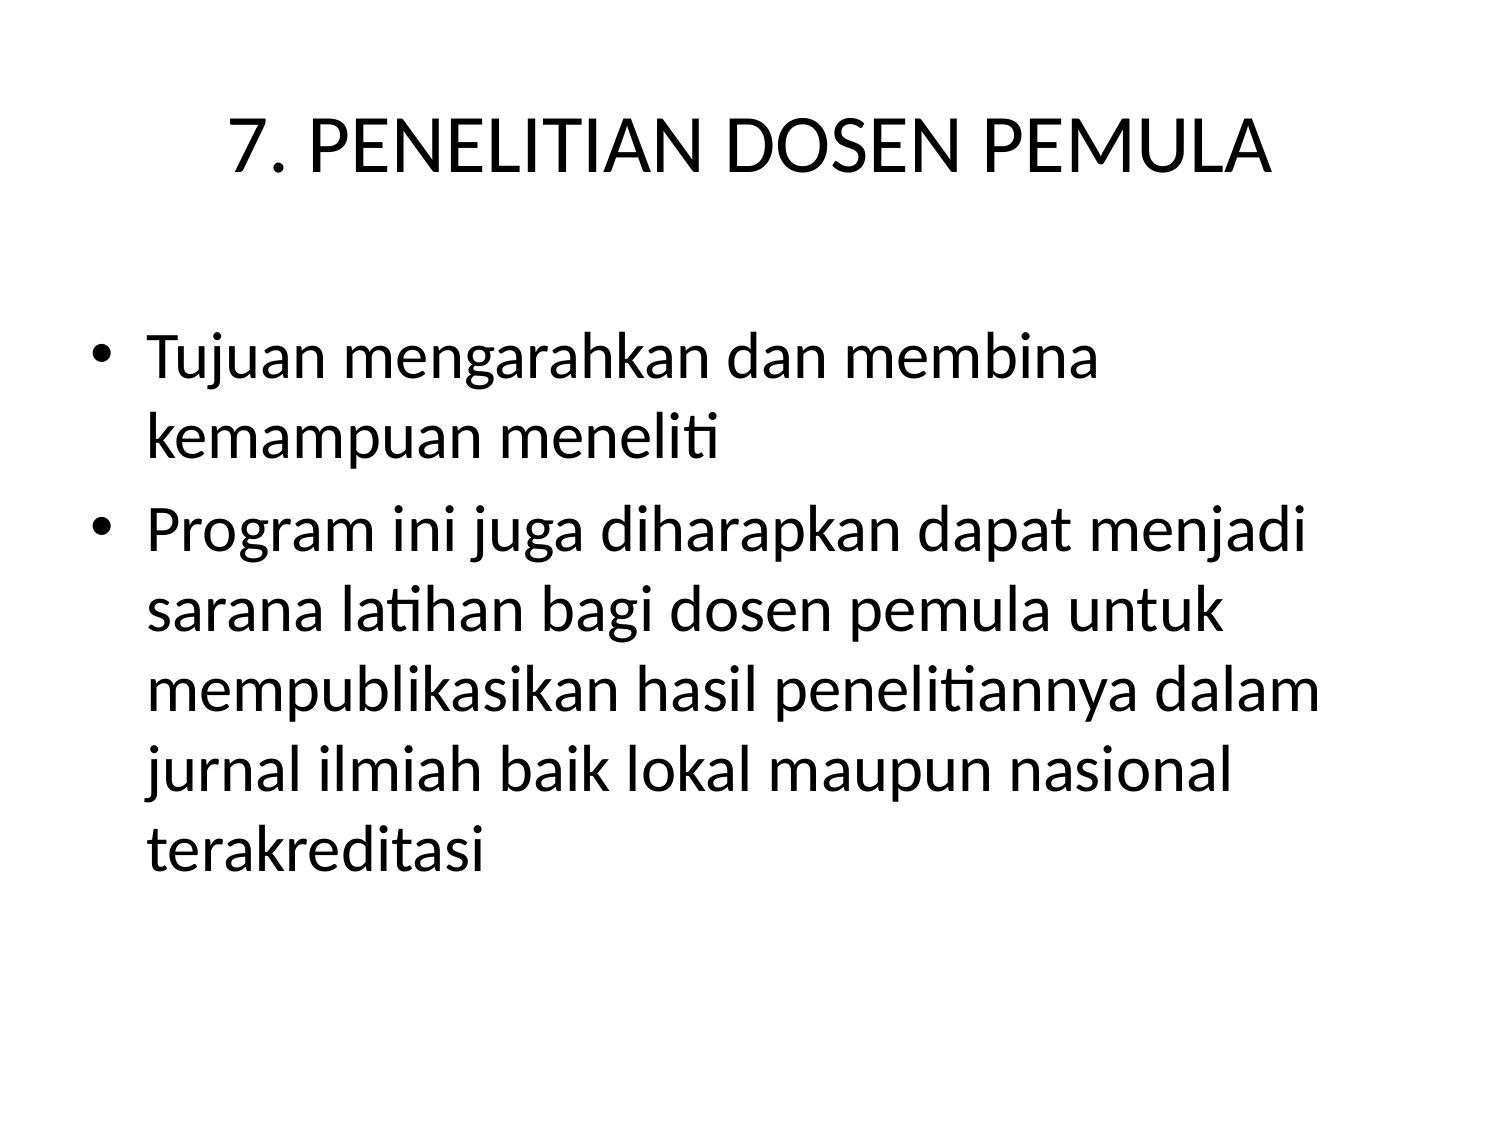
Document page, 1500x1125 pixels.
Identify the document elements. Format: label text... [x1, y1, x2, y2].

title 7. PENELITIAN DOSEN PEMULA [75, 45, 1425, 210]
list Tujuan mengarahkan dan membina kemampuan meneliti Program ini juga diharapkan dapat menjadi sarana latihan bagi dosen pemula untuk mempublikasikan hasil penelitiannya dalam jurnal ilmiah baik lokal maupun nasional terakreditasi [75, 210, 1425, 1005]
